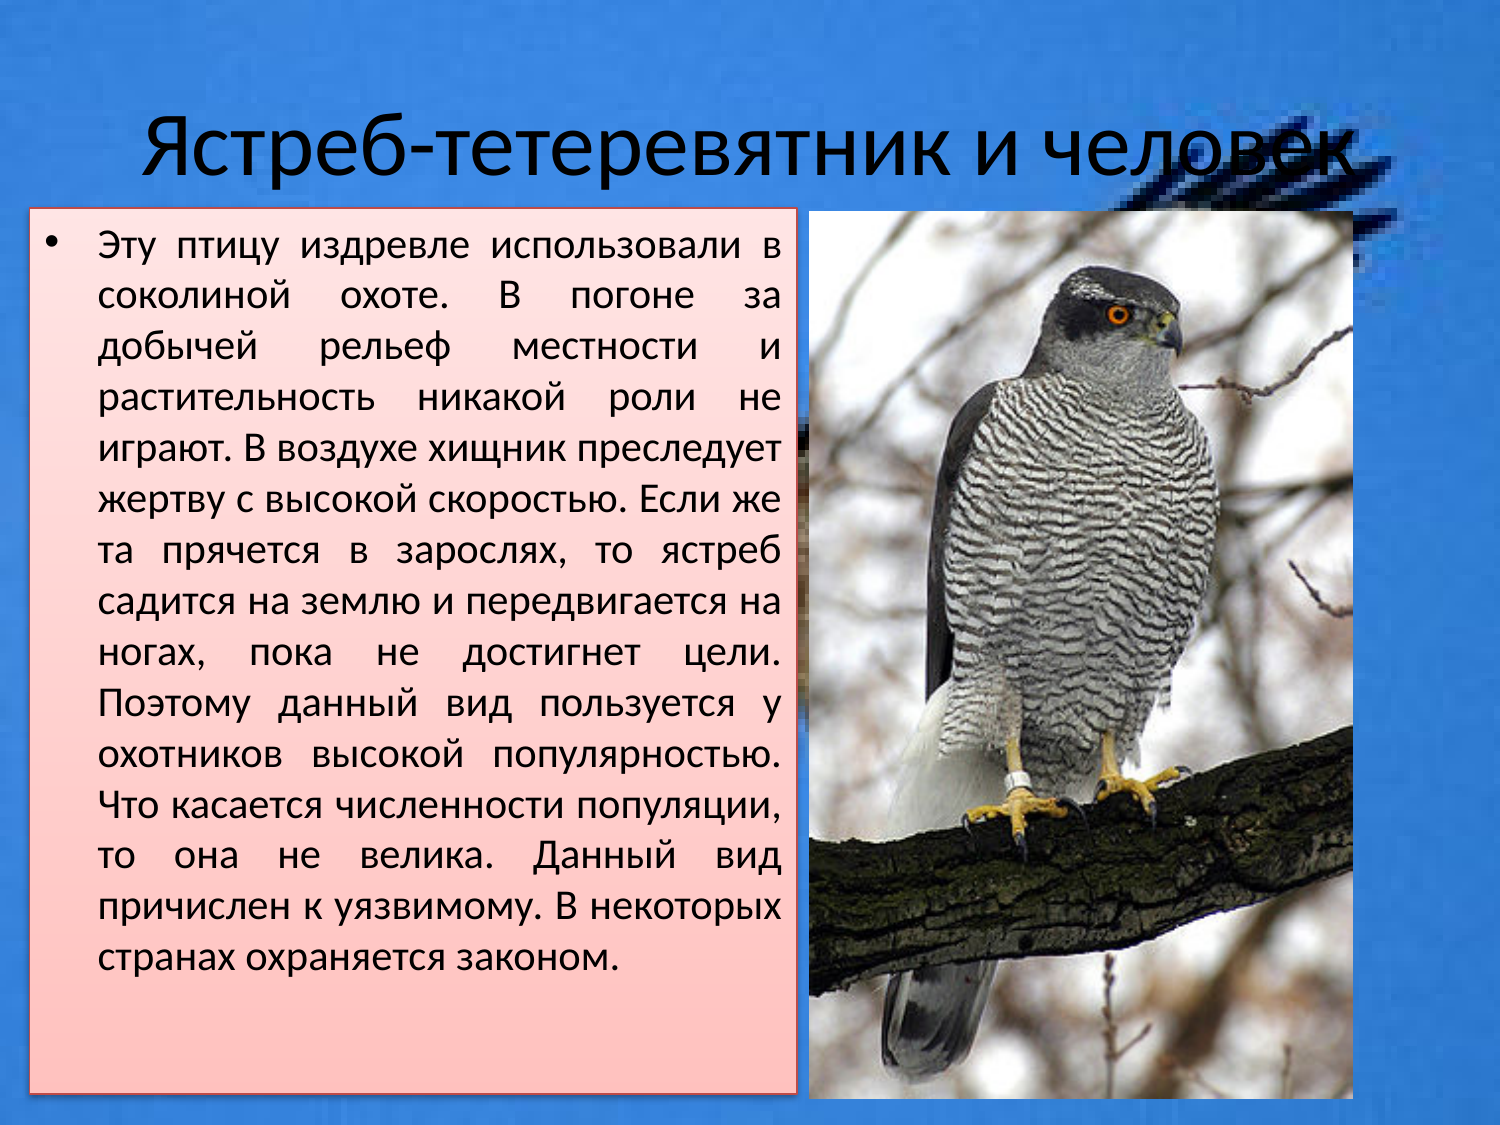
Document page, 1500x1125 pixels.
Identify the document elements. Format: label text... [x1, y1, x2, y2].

picture [0, 0, 1500, 1125]
list Эту птицу издревле использовали в соколиной охоте. В погоне за добычей рельеф местности и растительность никакой роли не играют. В воздухе хищник преследует жертву с высокой скоростью. Если же та прячется в зарослях, то ястреб садится на землю и передвигается на ногах, пока не достигнет цели. Поэтому данный вид пользуется у охотников высокой популярностью. Что касается численности популяции, то она не велика. Данный вид причислен к уязвимому. В некоторых странах охраняется законом. [29, 207, 798, 1095]
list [808, 211, 1353, 1099]
title Ястреб-тетеревятник и человек [75, 45, 1425, 233]
